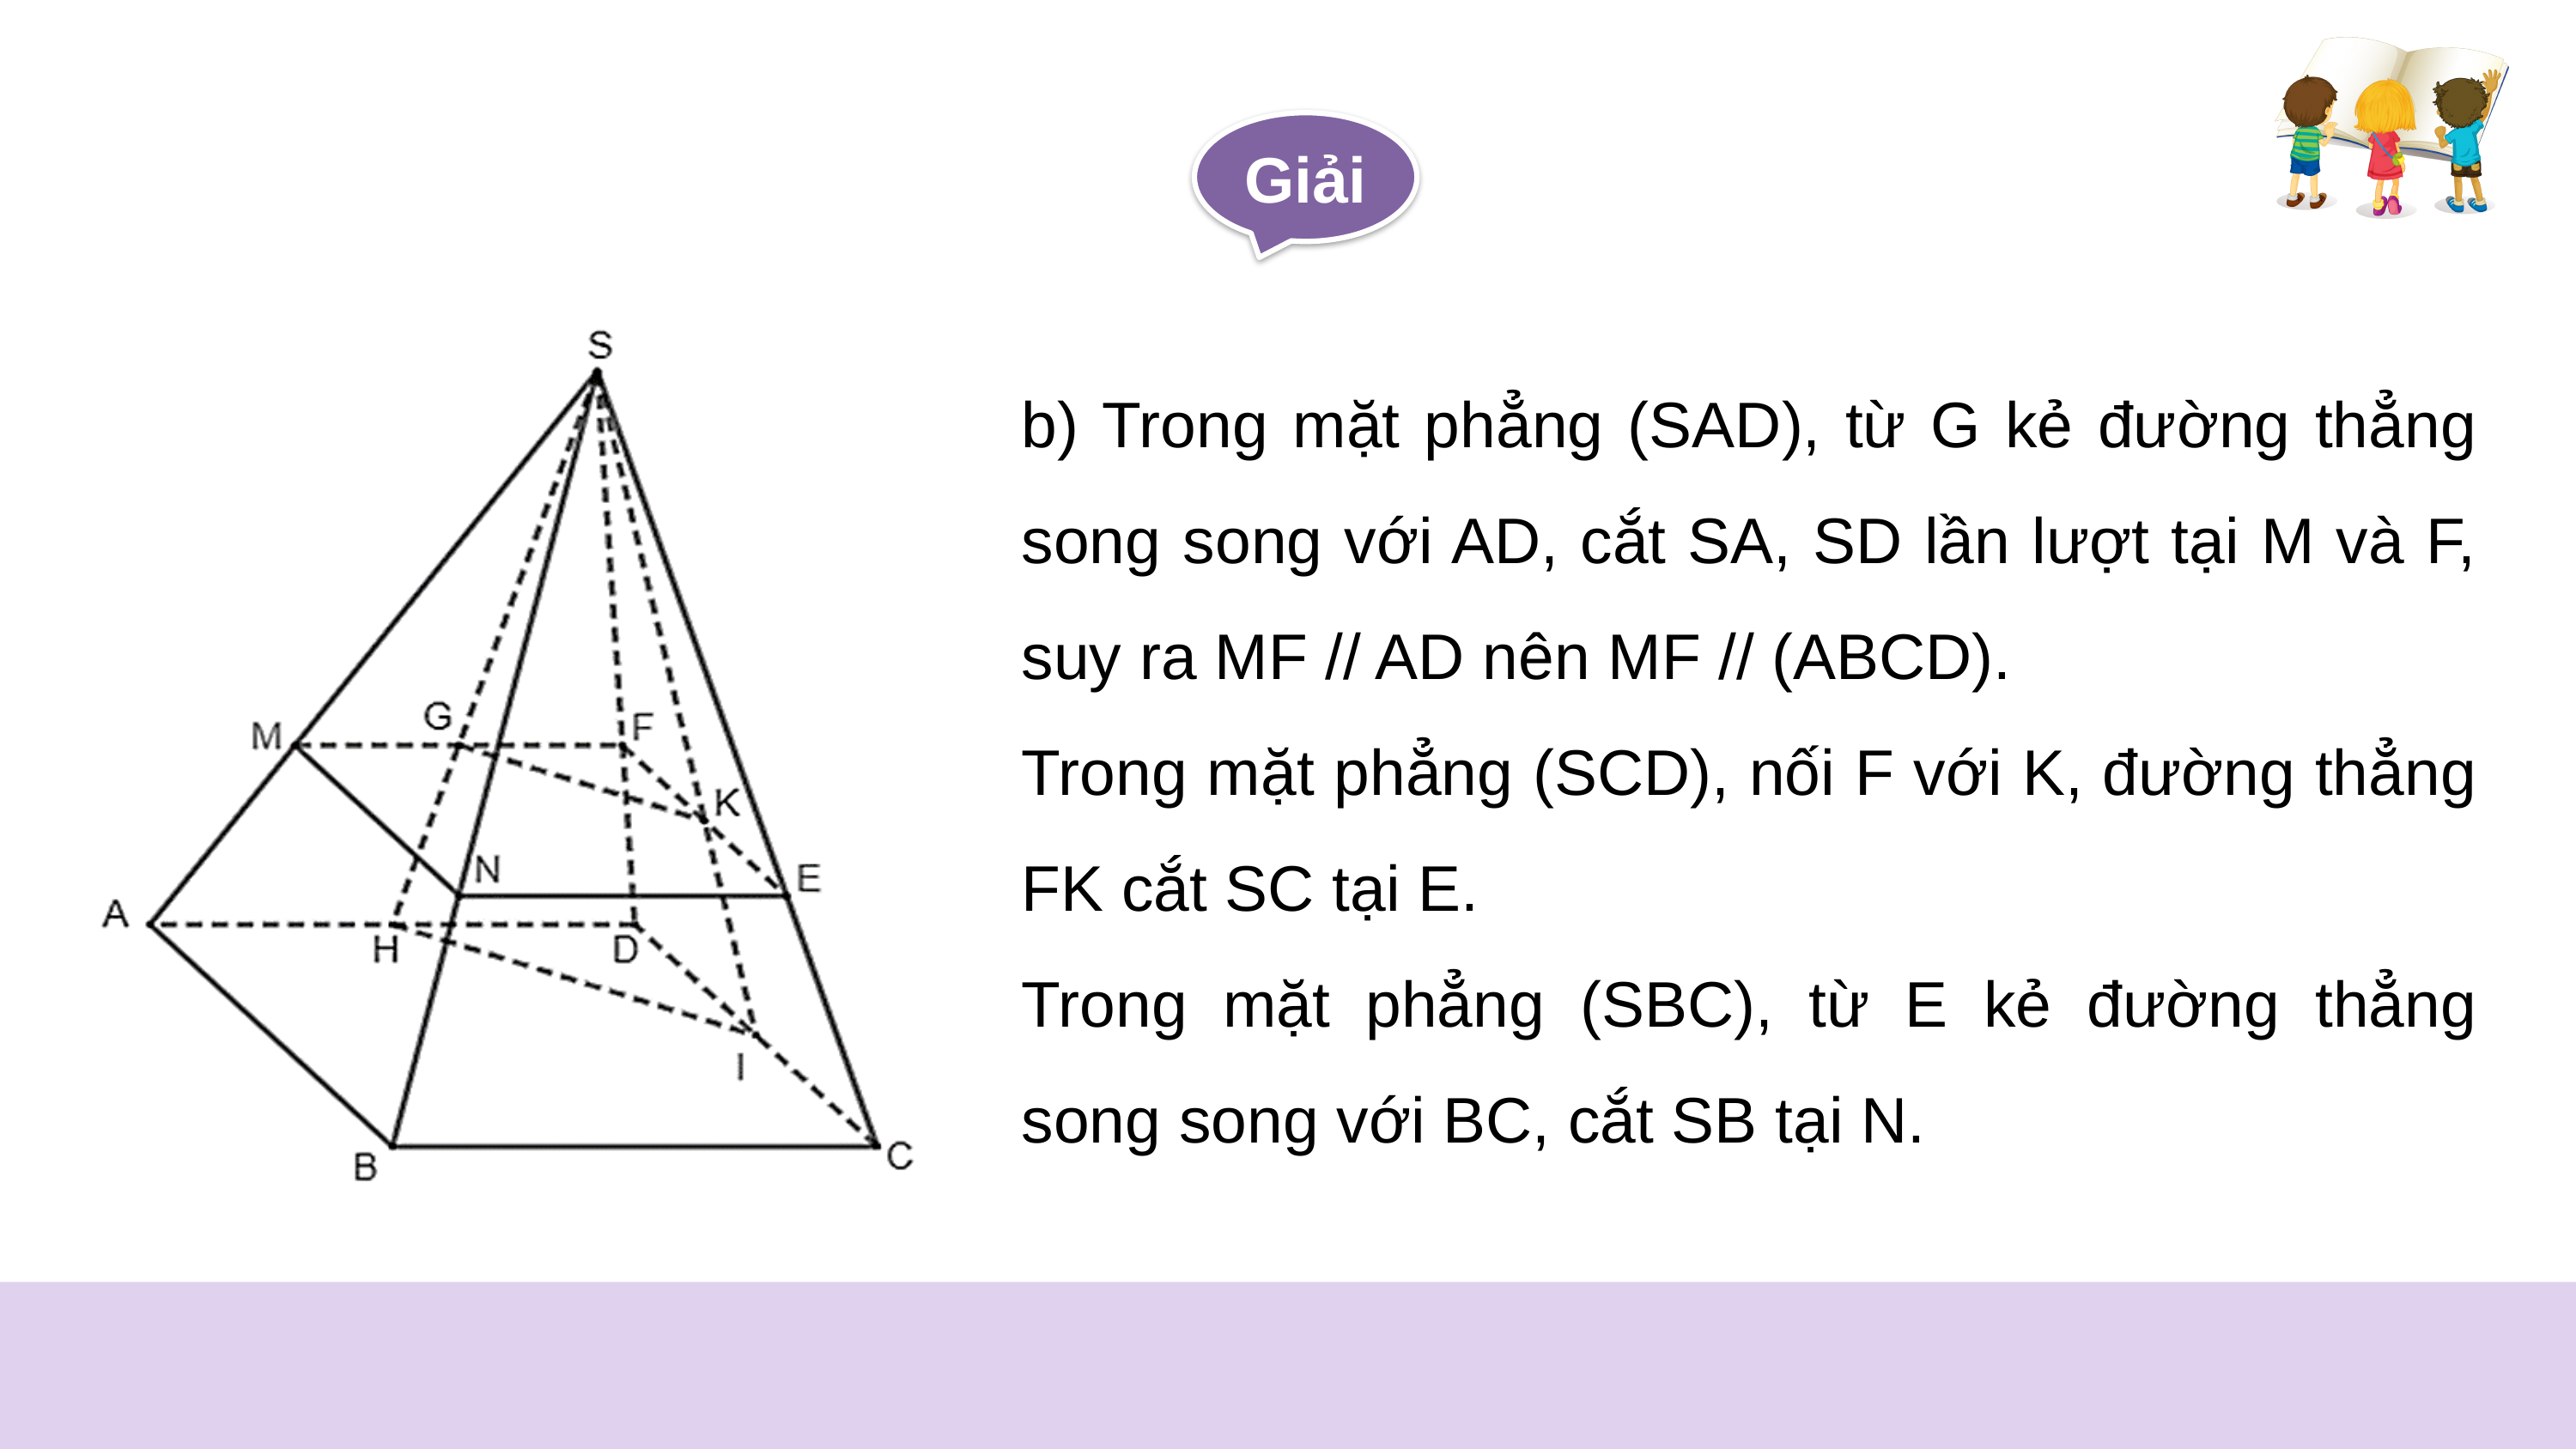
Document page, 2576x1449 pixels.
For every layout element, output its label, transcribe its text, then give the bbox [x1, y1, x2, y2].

picture [64, 303, 967, 1229]
text_box [0, 1282, 2576, 1449]
text_box b) Trong mặt phẳng (SAD), từ G kẻ đường thẳng song song với AD, cắt SA, SD lần lượt tại M và F, suy ra MF // AD nên MF // (ABCD). Trong mặt phẳng (SCD), nối F với K, đường thẳng FK cắt SC tại E. Trong mặt phẳng (SBC), từ E kẻ đường thẳng song song với BC, cắt SB tại N. [1008, 337, 2490, 1162]
text_box Giải [1191, 110, 1420, 260]
picture [2275, 37, 2509, 220]
